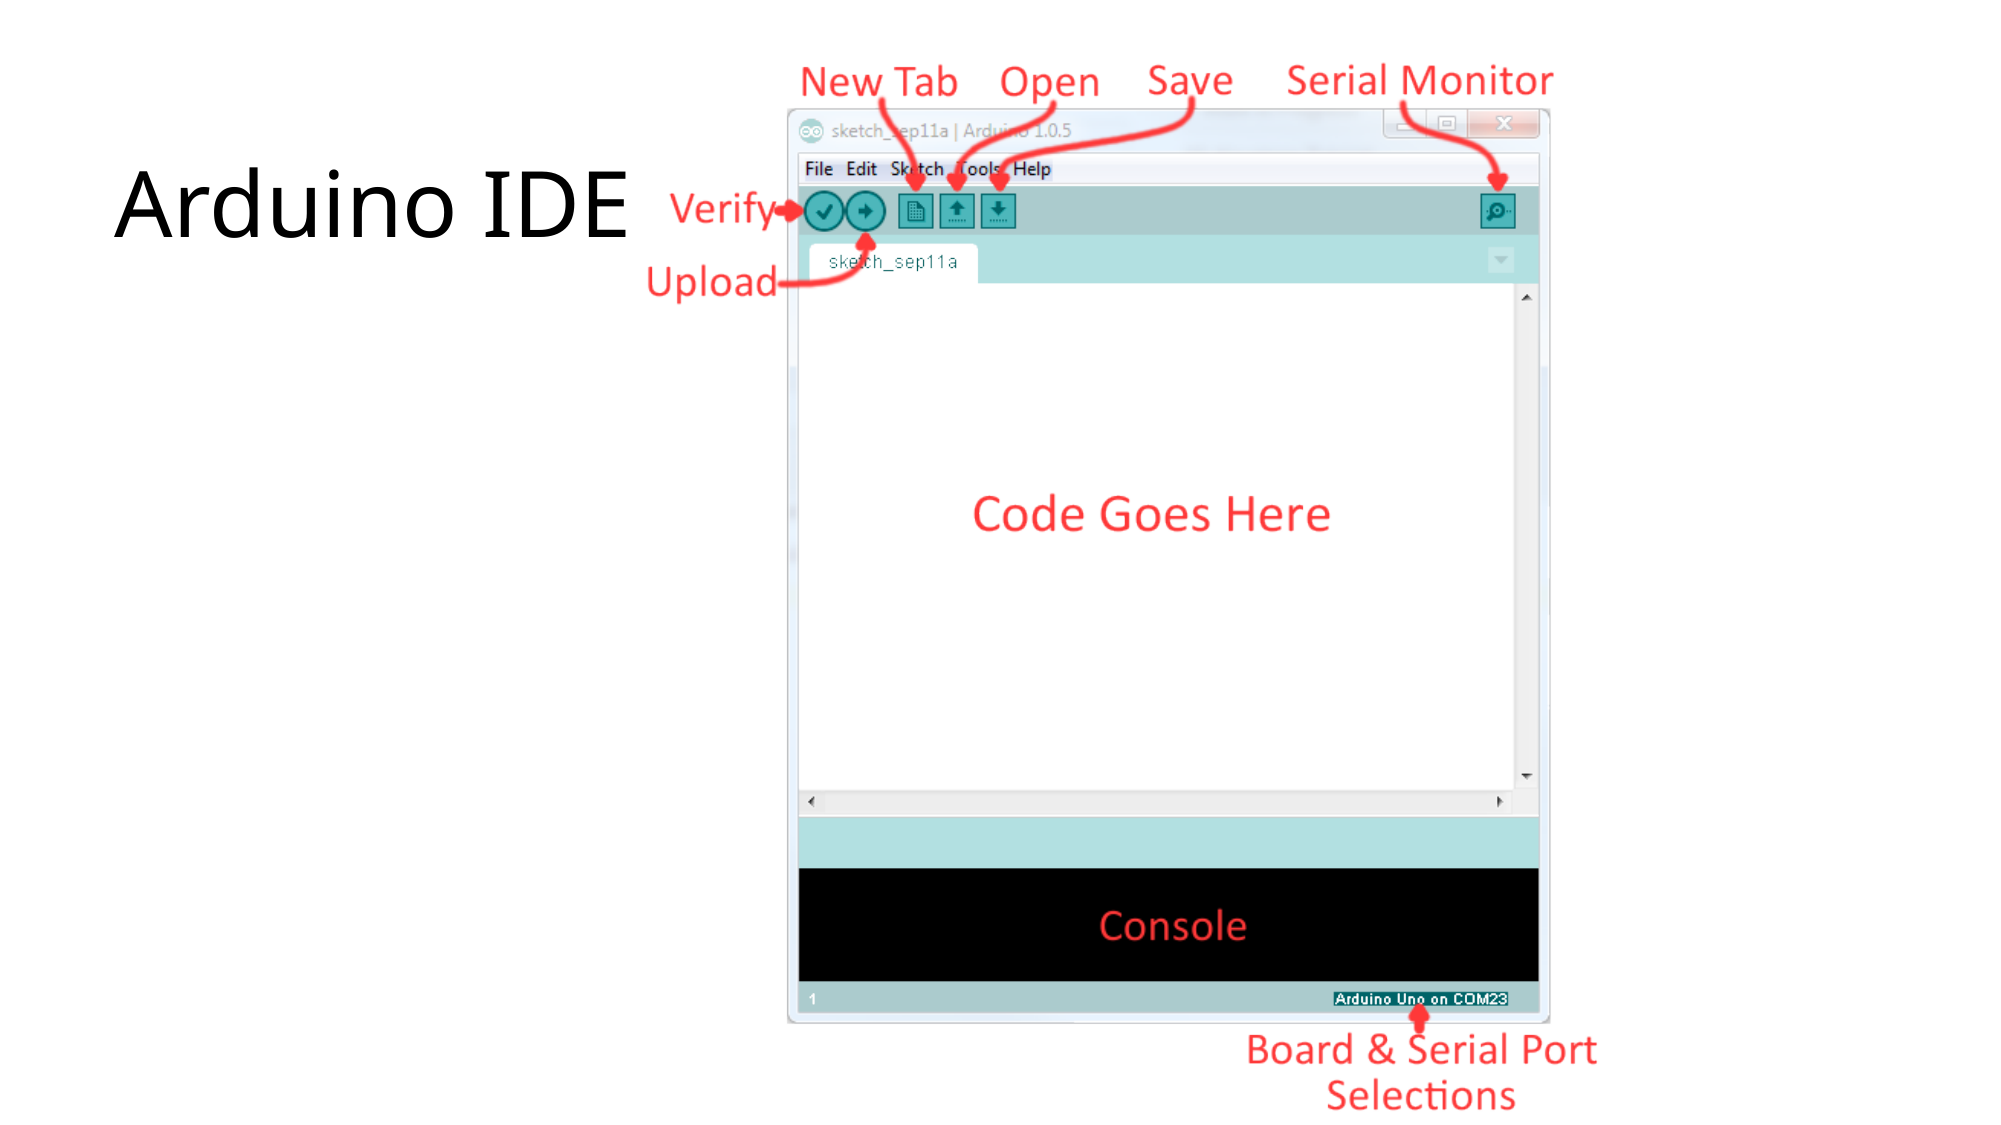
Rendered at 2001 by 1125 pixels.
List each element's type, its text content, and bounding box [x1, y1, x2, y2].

title Arduino IDE [99, 99, 645, 317]
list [645, 61, 1603, 1125]
